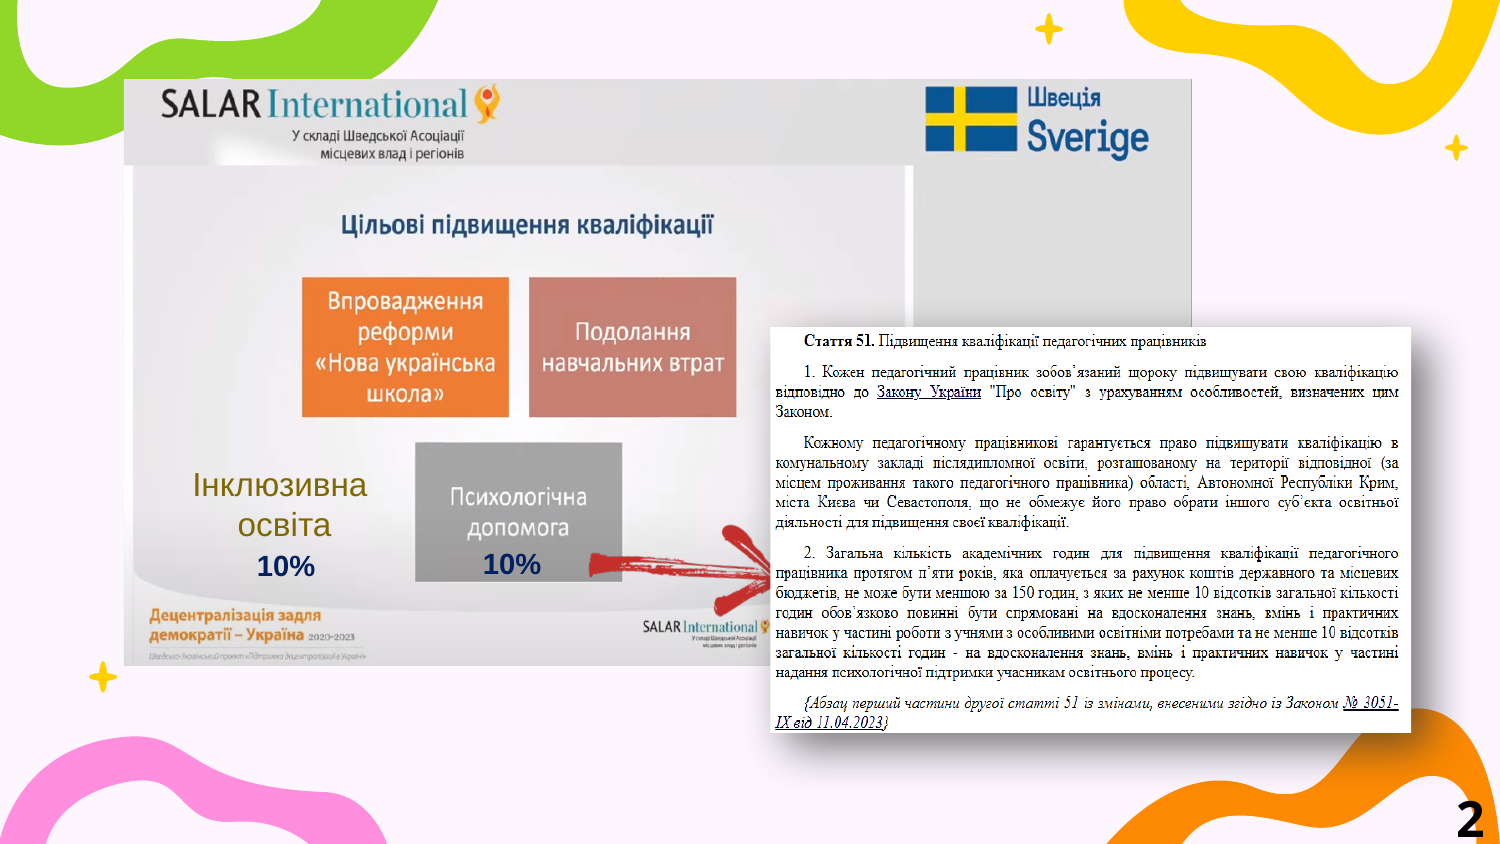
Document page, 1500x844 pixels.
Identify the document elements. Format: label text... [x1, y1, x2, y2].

picture [123, 78, 1412, 734]
text_box 20 [1424, 779, 1500, 844]
